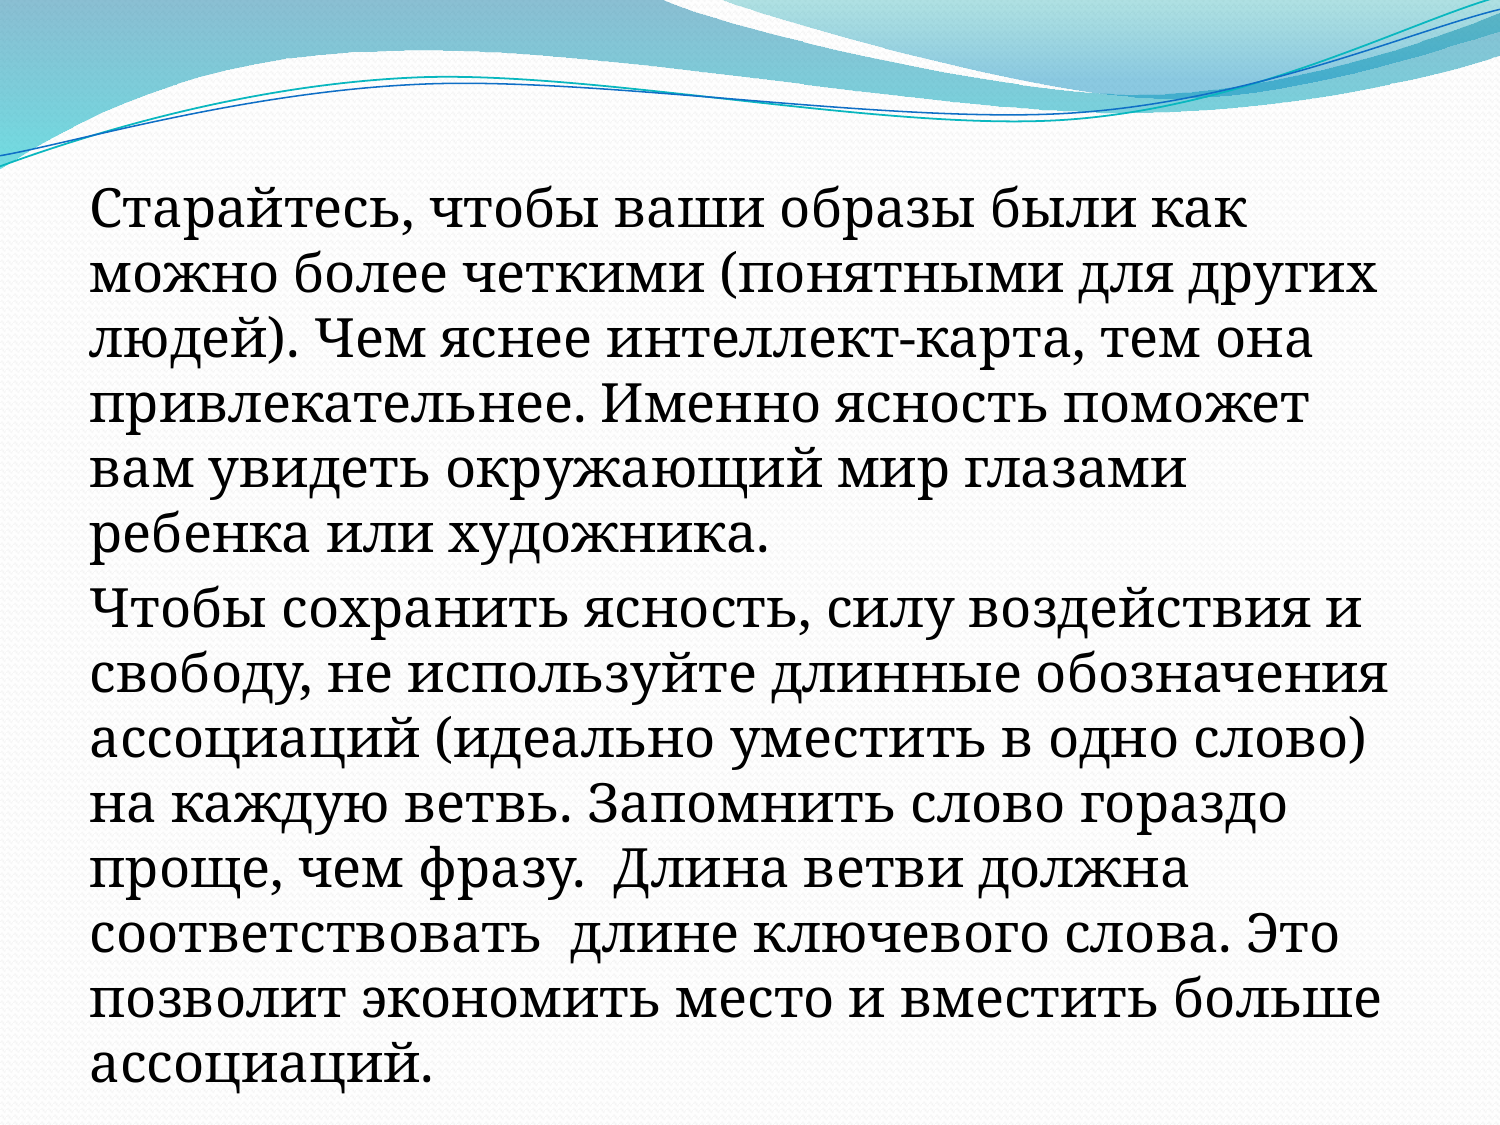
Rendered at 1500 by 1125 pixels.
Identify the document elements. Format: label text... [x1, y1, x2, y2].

list Старайтесь, чтобы ваши образы были как можно более четкими (понятными для других людей). Чем яснее интеллект-карта, тем она привлекательнее. Именно ясность поможет вам увидеть окружающий мир глазами ребенка или художника. Чтобы сохранить ясность, силу воздействия и свободу, не используйте длинные обозначения ассоциаций (идеально уместить в одно слово) на каждую ветвь. Запомнить слово гораздо проще, чем фразу. Длина ветви должна соответствовать длине ключевого слова. Это позволит экономить место и вместить больше ассоциаций. [75, 90, 1425, 1038]
